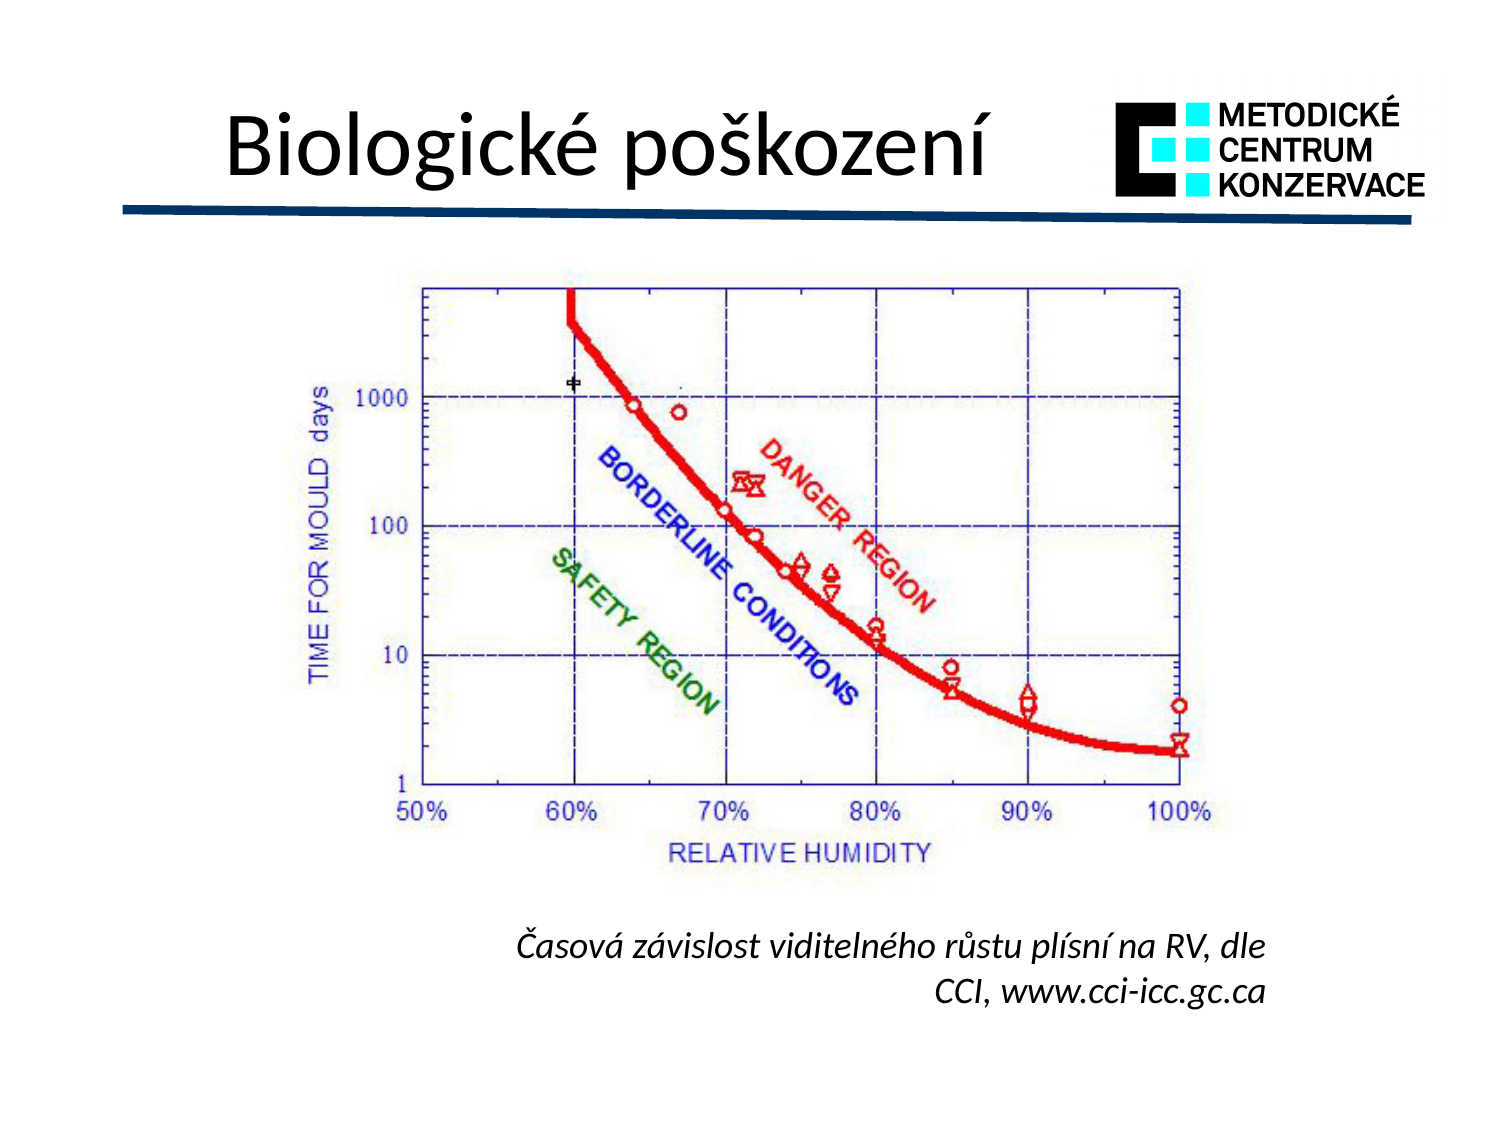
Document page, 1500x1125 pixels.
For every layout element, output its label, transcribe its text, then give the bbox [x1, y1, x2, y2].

picture [1092, 79, 1449, 221]
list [280, 260, 1242, 894]
text_box Časová závislost viditelného růstu plísní na RV, dle CCI, www.cci-icc.gc.ca [468, 913, 1282, 1019]
title Biologické poškození [75, 45, 1140, 233]
